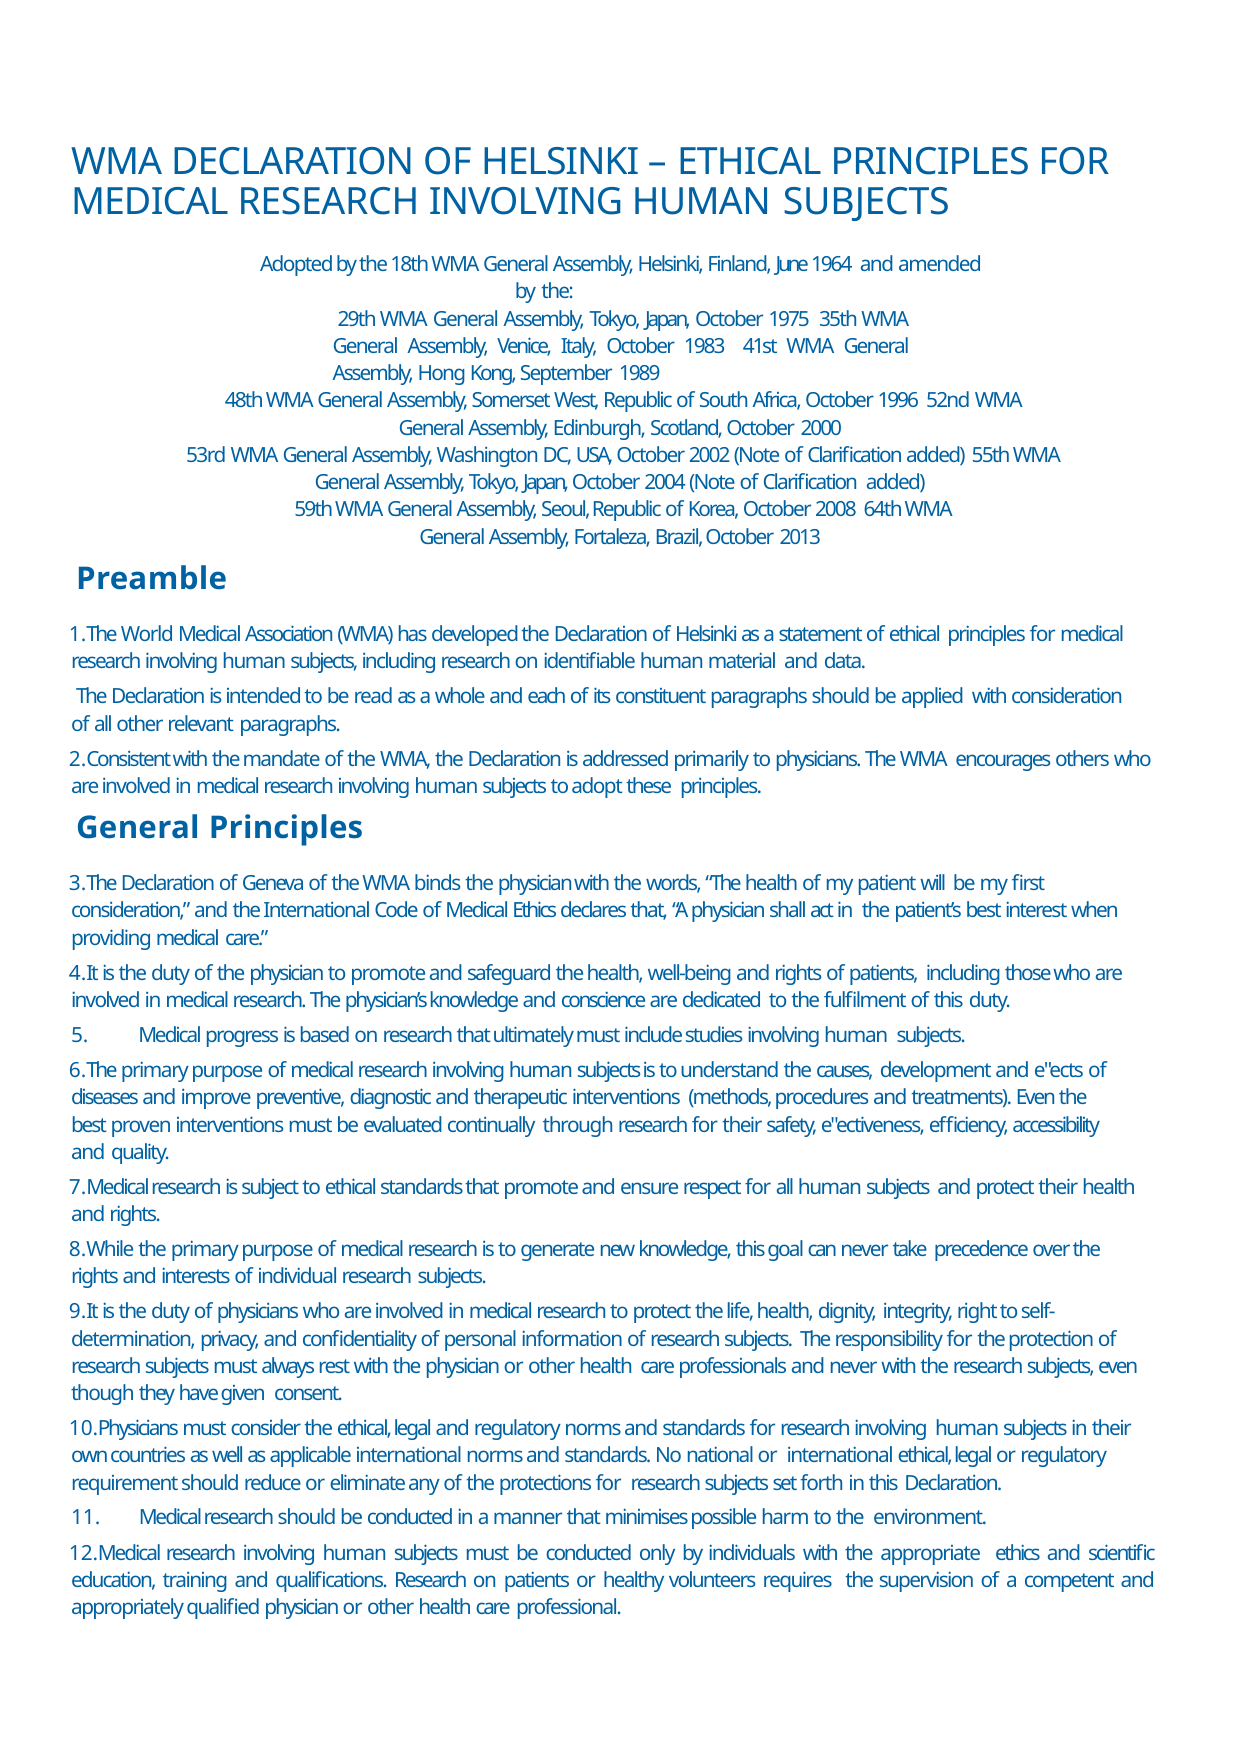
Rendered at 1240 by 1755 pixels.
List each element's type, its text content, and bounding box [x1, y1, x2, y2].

text_box WMA DECLARATION OF HELSINKI – ETHICAL PRINCIPLES FOR MEDICAL RESEARCH INVOLVING HUMAN SUBJECTS Adopted by the 18th WMA General Assembly, Helsinki, Finland, June 1964 and amended by the: 29th WMA General Assembly, Tokyo, Japan, October 1975 35th WMA General Assembly, Venice, Italy, October 1983 41st WMA General Assembly, Hong Kong, September 1989 48th WMA General Assembly, Somerset West, Republic of South Africa, October 1996 52nd WMA General Assembly, Edinburgh, Scotland, October 2000 53rd WMA General Assembly, Washington DC, USA, October 2002 (Note of Clarification added) 55th WMA General Assembly, Tokyo, Japan, October 2004 (Note of Clarification added) 59th WMA General Assembly, Seoul, Republic of Korea, October 2008 64th WMA General Assembly, Fortaleza, Brazil, October 2013 Preamble The World Medical Association (WMA) has developed the Declaration of Helsinki as a statement of ethical principles for medical research involving human subjects, including research on identifiable human material and data. The Declaration is intended to be read as a whole and each of its constituent paragraphs should be applied with consideration of all other relevant paragraphs. Consistent with the mandate of the WMA, the Declaration is addressed primarily to physicians. The WMA encourages others who are involved in medical research involving human subjects to adopt these principles. General Principles The Declaration of Geneva of the WMA binds the physician with the words, “The health of my patient will be my first consideration,” and the International Code of Medical Ethics declares that, “A physician shall act in the patient’s best interest when providing medical care.” It is the duty of the physician to promote and safeguard the health, well-being and rights of patients, including those who are involved in medical research. The physician’s knowledge and conscience are dedicated to the fulfilment of this duty. Medical progress is based on research that ultimately must include studies involving human subjects. The primary purpose of medical research involving human subjects is to understand the causes, development and e"ects of diseases and improve preventive, diagnostic and therapeutic interventions (methods, procedures and treatments). Even the best proven interventions must be evaluated continually through research for their safety, e"ectiveness, efficiency, accessibility and quality. Medical research is subject to ethical standards that promote and ensure respect for all human subjects and protect their health and rights. While the primary purpose of medical research is to generate new knowledge, this goal can never take precedence over the rights and interests of individual research subjects. It is the duty of physicians who are involved in medical research to protect the life, health, dignity, integrity, right to self-determination, privacy, and confidentiality of personal information of research subjects. The responsibility for the protection of research subjects must always rest with the physician or other health care professionals and never with the research subjects, even though they have given consent. Physicians must consider the ethical, legal and regulatory norms and standards for research involving human subjects in their own countries as well as applicable international norms and standards. No national or international ethical, legal or regulatory requirement should reduce or eliminate any of the protections for research subjects set forth in this Declaration. Medical research should be conducted in a manner that minimises possible harm to the environment. Medical research involving human subjects must be conducted only by individuals with the appropriate ethics and scientific education, training and qualifications. Research on patients or healthy volunteers requires the supervision of a competent and appropriately qualified physician or other health care professional. [69, 133, 1169, 1619]
